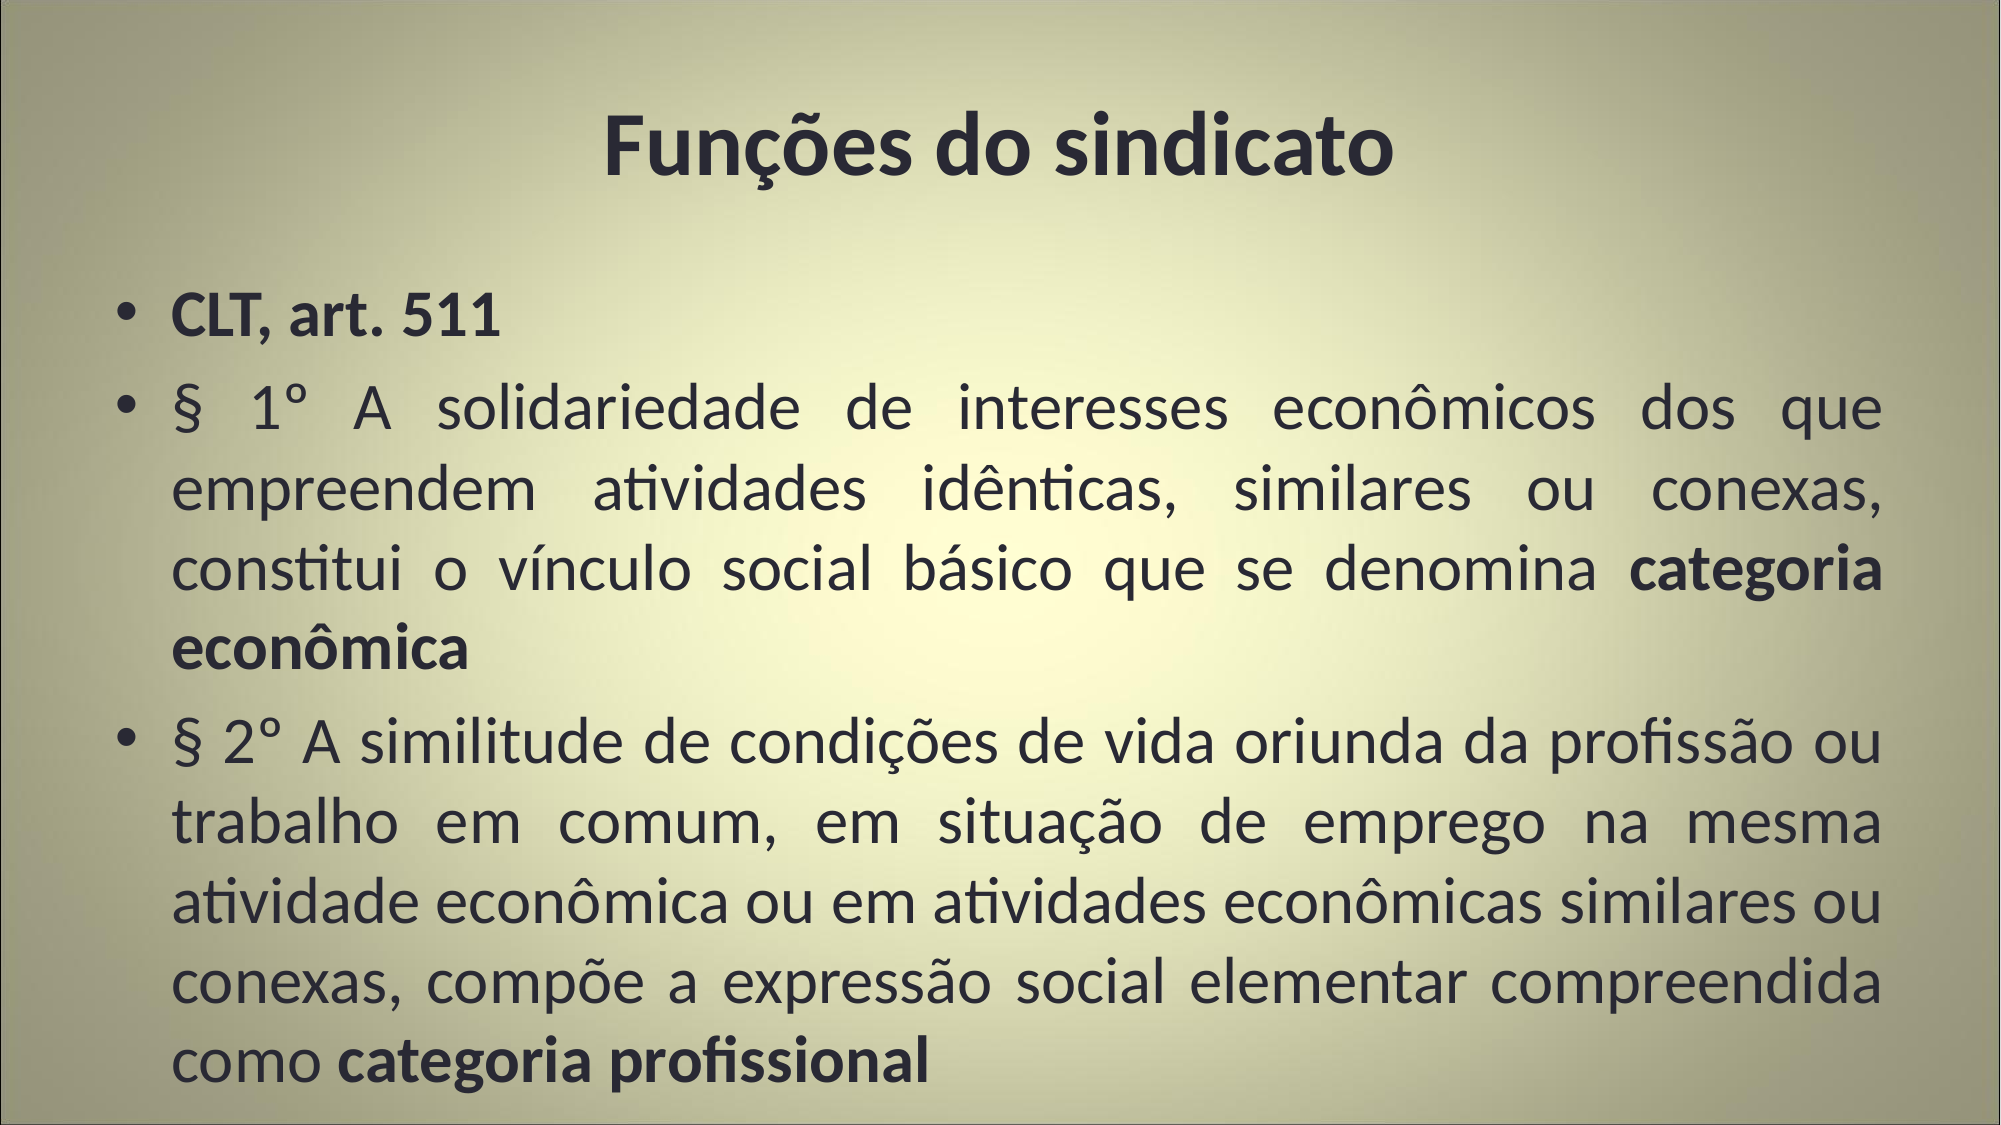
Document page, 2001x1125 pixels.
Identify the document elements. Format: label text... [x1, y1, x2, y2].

picture [0, 0, 2001, 1125]
title Funções do sindicato [99, 45, 1900, 233]
list CLT, art. 511 § 1º A solidariedade de interesses econômicos dos que empreendem atividades idênticas, similares ou conexas, constitui o vínculo social básico que se denomina categoria econômica § 2º A similitude de condições de vida oriunda da profissão ou trabalho em comum, em situação de emprego na mesma atividade econômica ou em atividades econômicas similares ou conexas, compõe a expressão social elementar compreendida como categoria profissional [99, 262, 1900, 1005]
